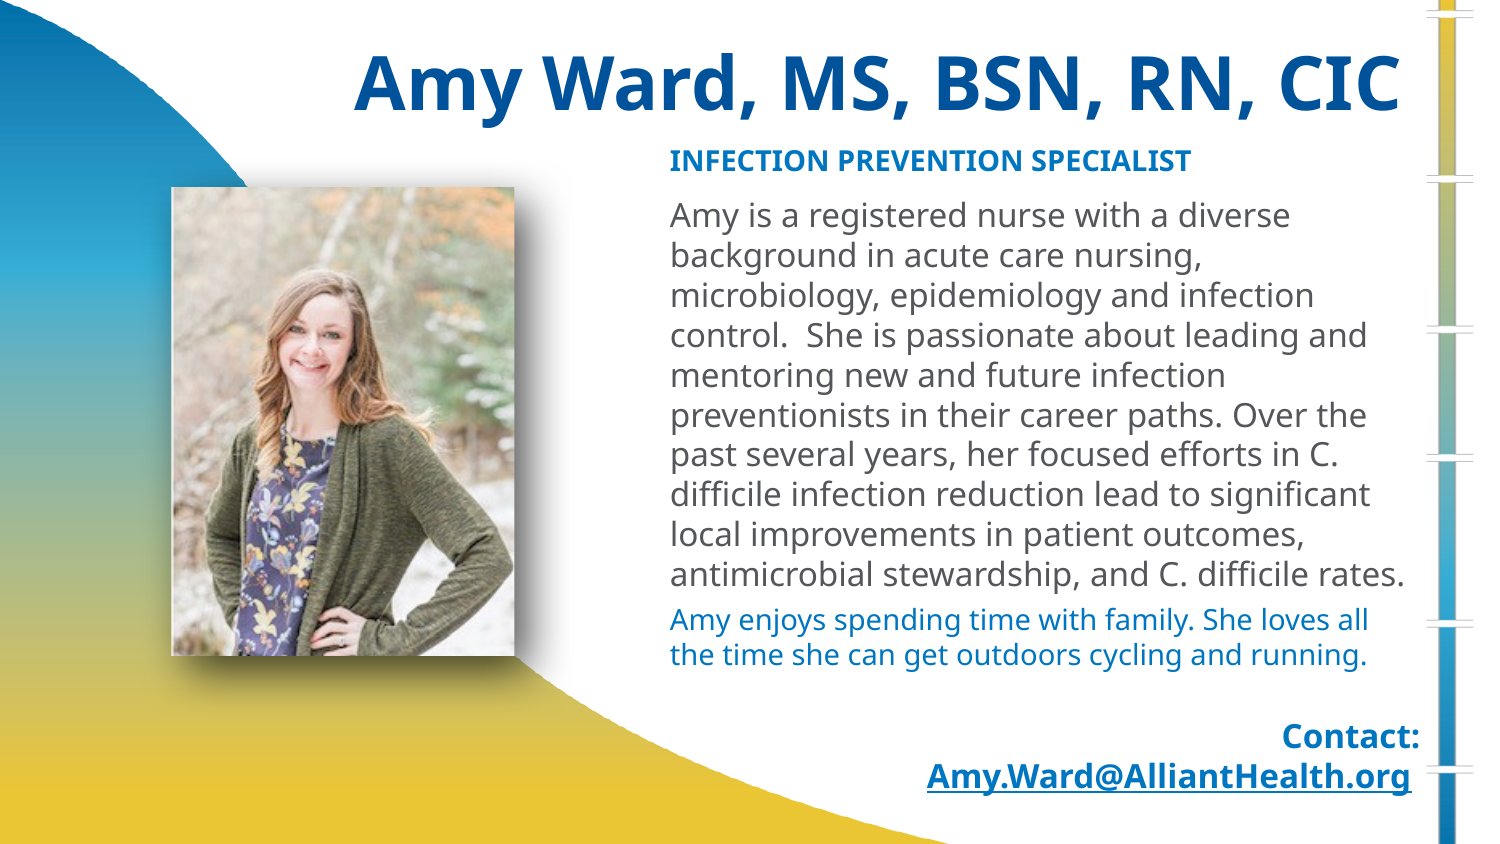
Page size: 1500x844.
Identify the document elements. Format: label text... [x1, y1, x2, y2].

title Amy Ward, MS, BSN, RN, CIC [62, 27, 1438, 107]
list Infection Prevention Specialist [654, 134, 1436, 185]
list Amy enjoys spending time with family. She loves all the time she can get outdoors cycling and running. [654, 593, 1436, 698]
picture [171, 187, 515, 657]
list Amy is a registered nurse with a diverse background in acute care nursing, microbiology, epidemiology and infection control. She is passionate about leading and mentoring new and future infection preventionists in their career paths. Over the past several years, her focused efforts in C. difficile infection reduction lead to significant local improvements in patient outcomes, antimicrobial stewardship, and C. difficile rates. [654, 186, 1436, 577]
list Contact: Amy.Ward@AlliantHealth.org [654, 707, 1436, 827]
